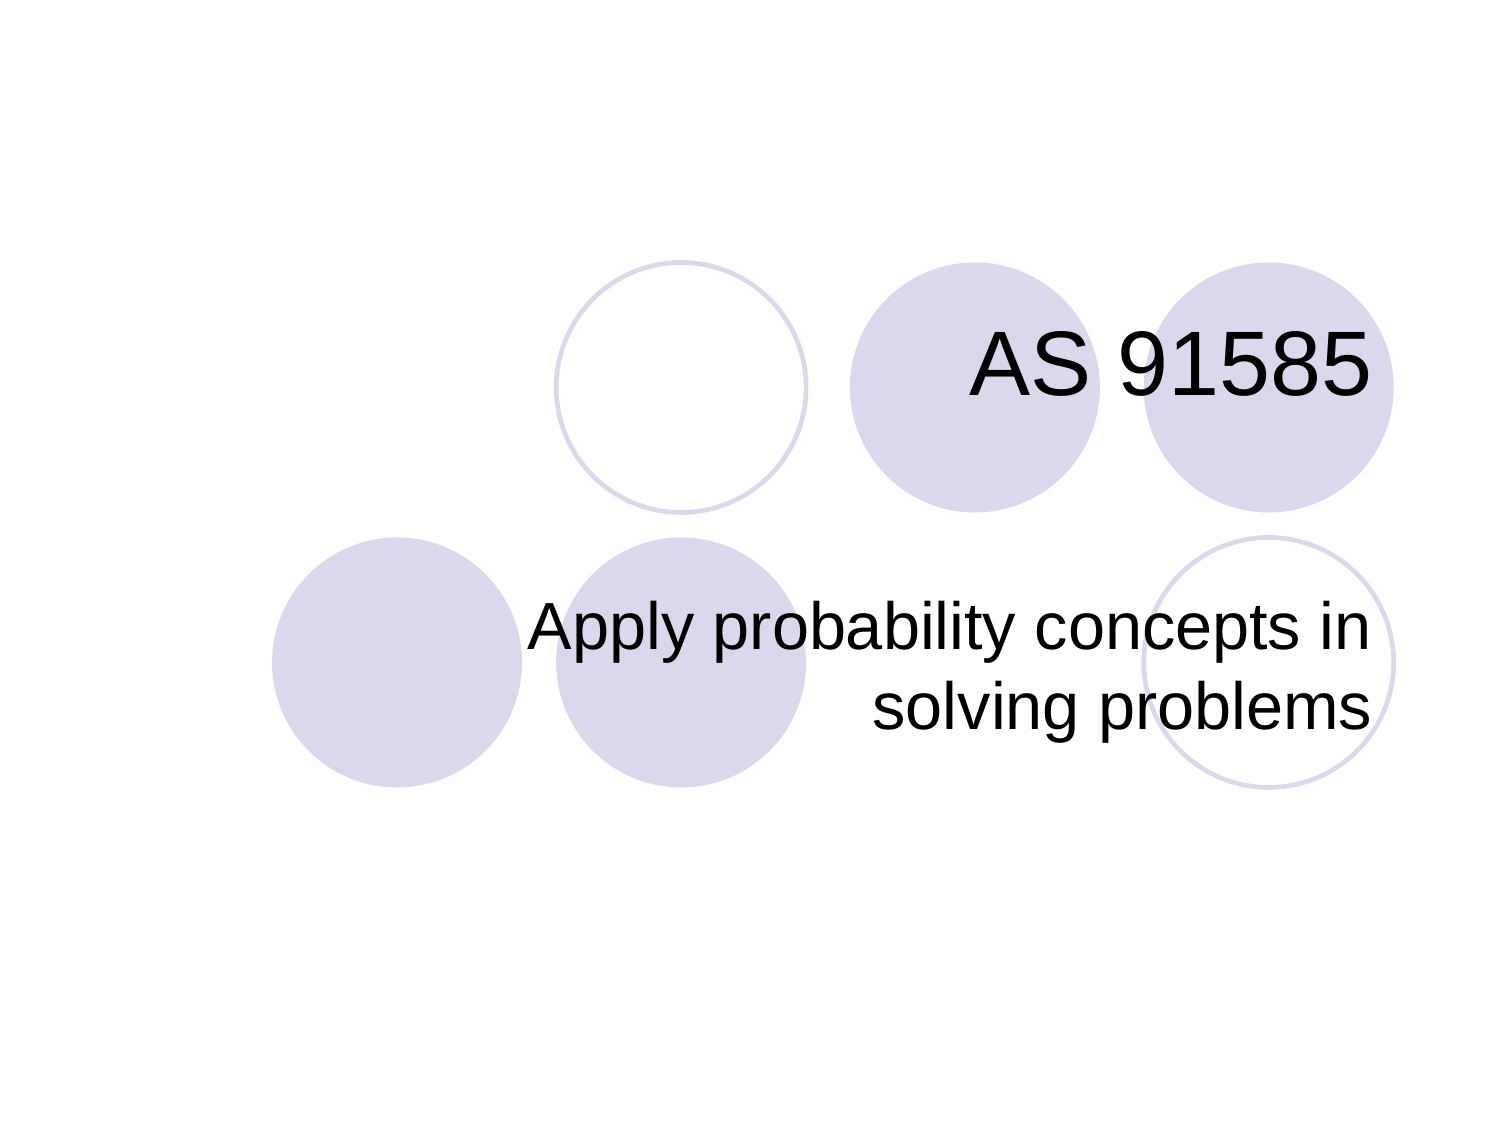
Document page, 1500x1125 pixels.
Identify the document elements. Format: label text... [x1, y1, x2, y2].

title AS 91585 [112, 200, 1388, 518]
subtitle Apply probability concepts in solving problems [337, 575, 1388, 863]
